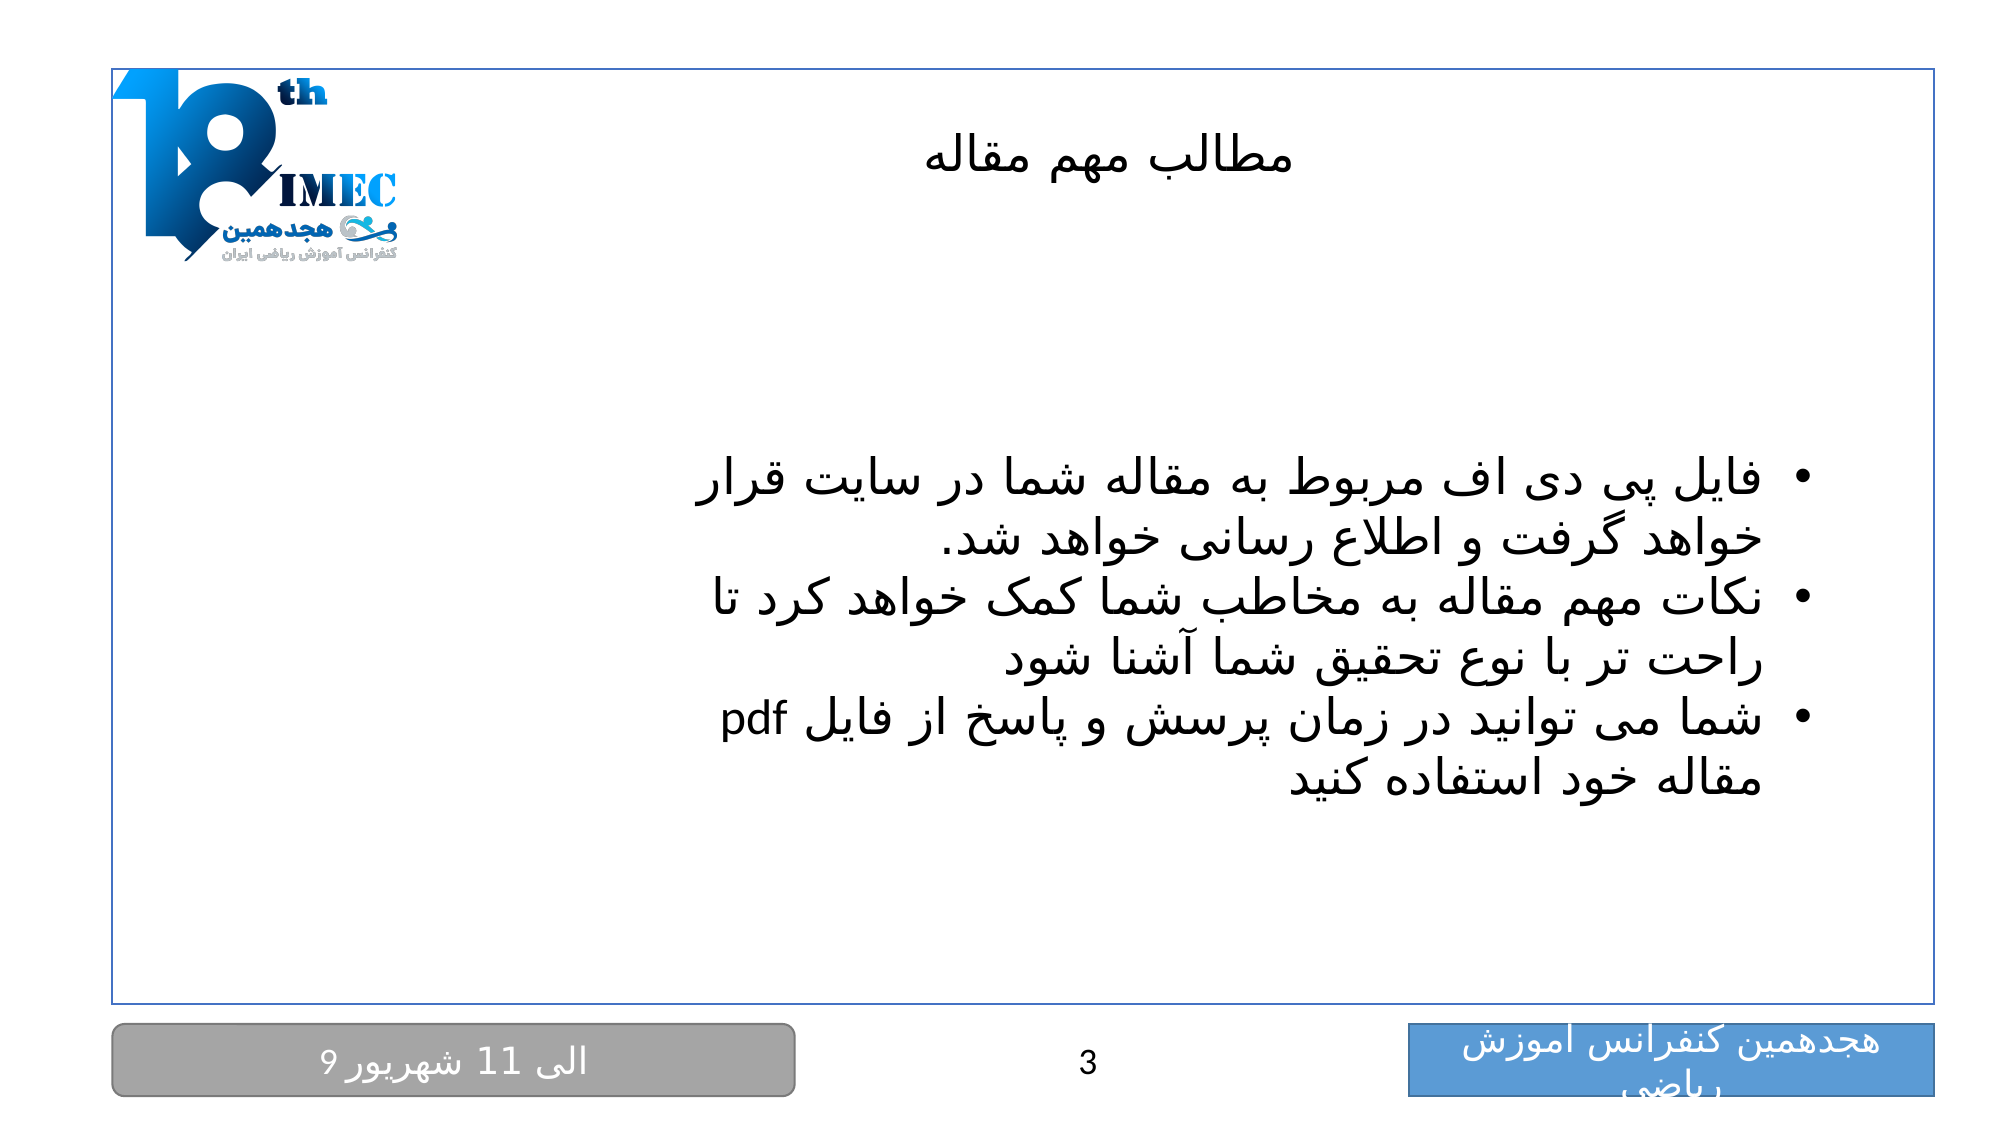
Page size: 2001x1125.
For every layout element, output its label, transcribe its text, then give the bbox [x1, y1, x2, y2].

picture [112, 69, 400, 268]
slide_number 3 [862, 1029, 1313, 1090]
text_box فایل پی دی اف مربوط به مقاله شما در سایت قرار خواهد گرفت و اطلاع رسانی خواهد شد. نکات مهم مقاله به مخاطب شما کمک خواهد کرد تا راحت تر با نوع تحقیق شما آشنا شود شما می توانید در زمان پرسش و پاسخ از فایل pdf مقاله خود استفاده کنید [595, 437, 1827, 873]
text_box مطالب مهم مقاله [709, 113, 1510, 189]
